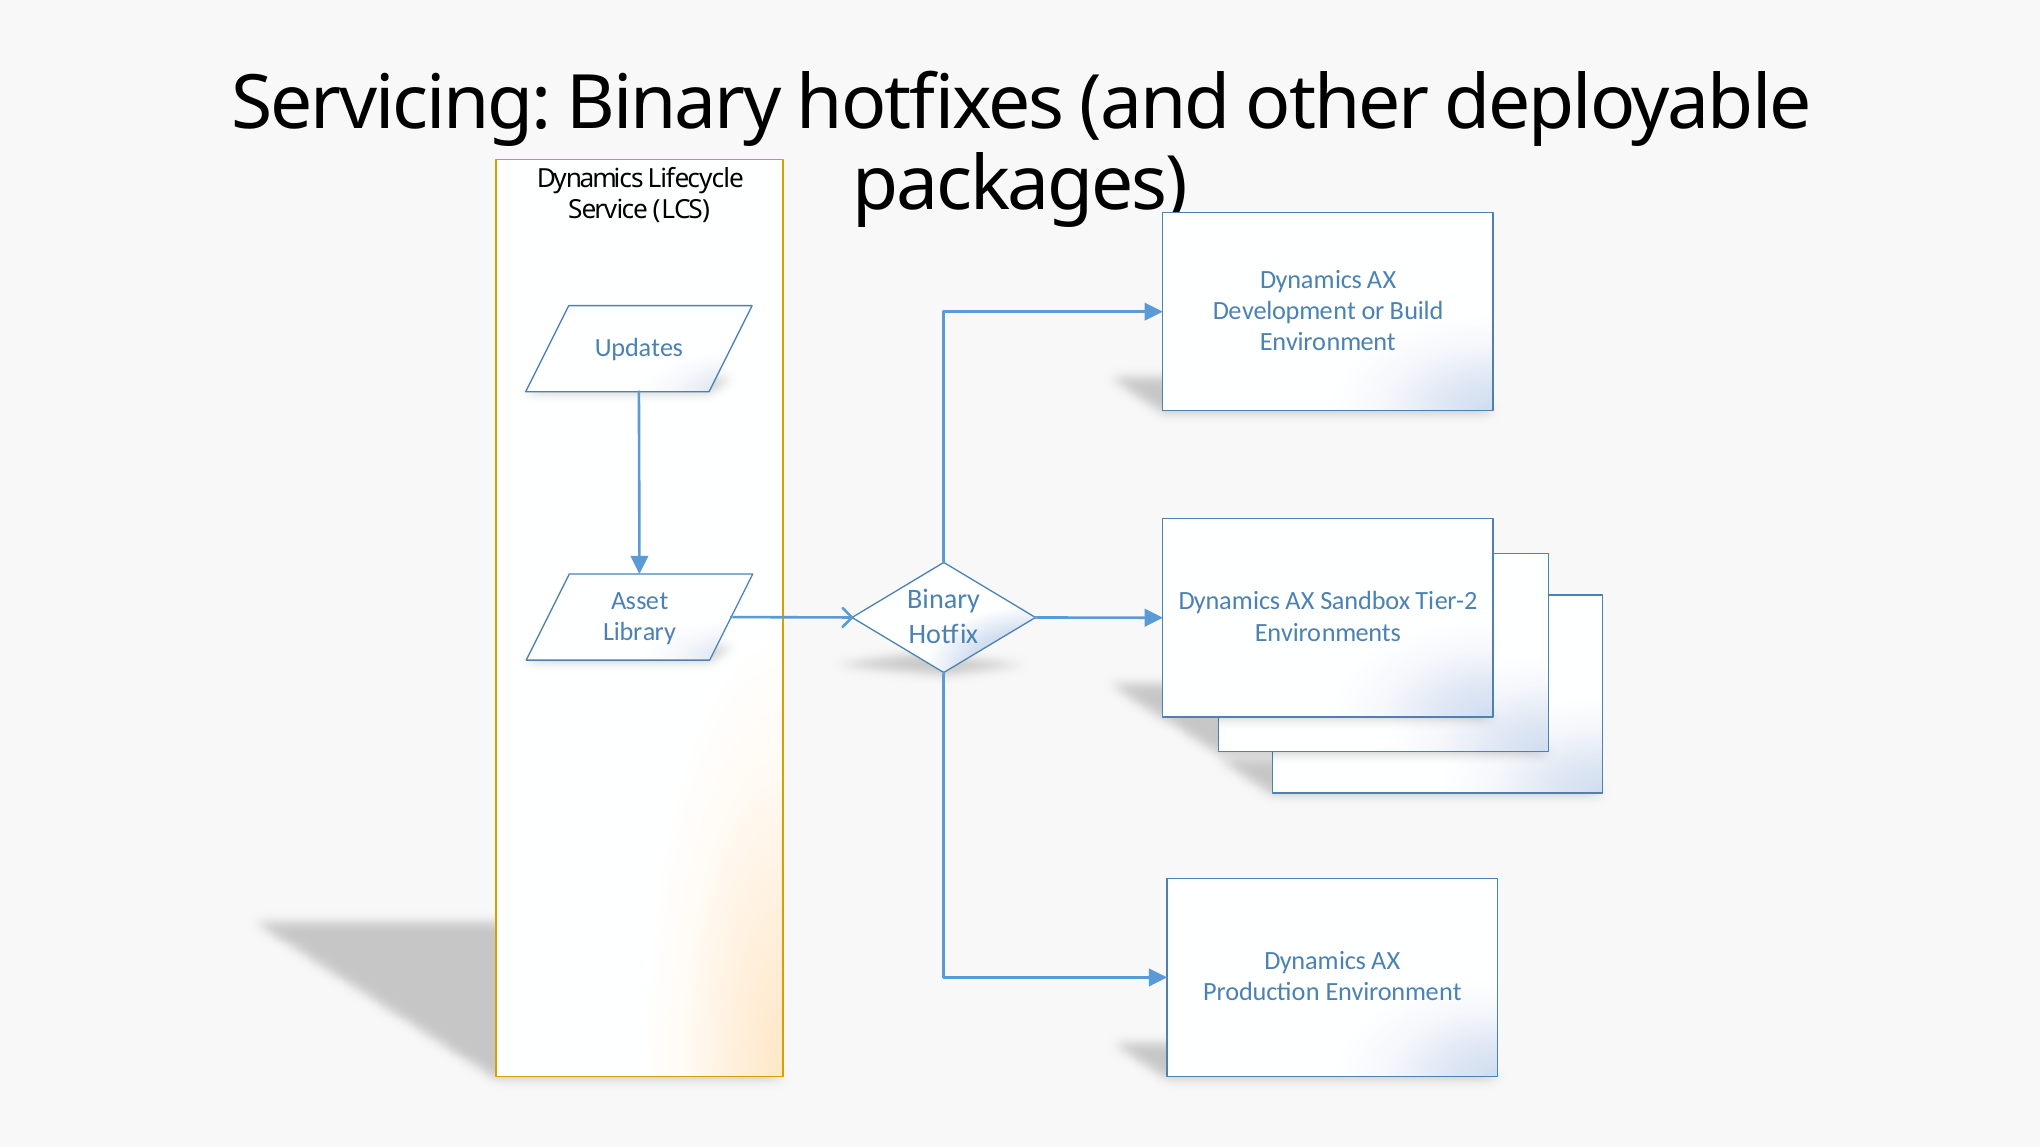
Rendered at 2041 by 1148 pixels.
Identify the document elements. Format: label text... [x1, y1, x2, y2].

picture [237, 153, 1621, 1095]
title Servicing: Binary hotfixes (and other deployable packages) [45, 48, 1996, 199]
